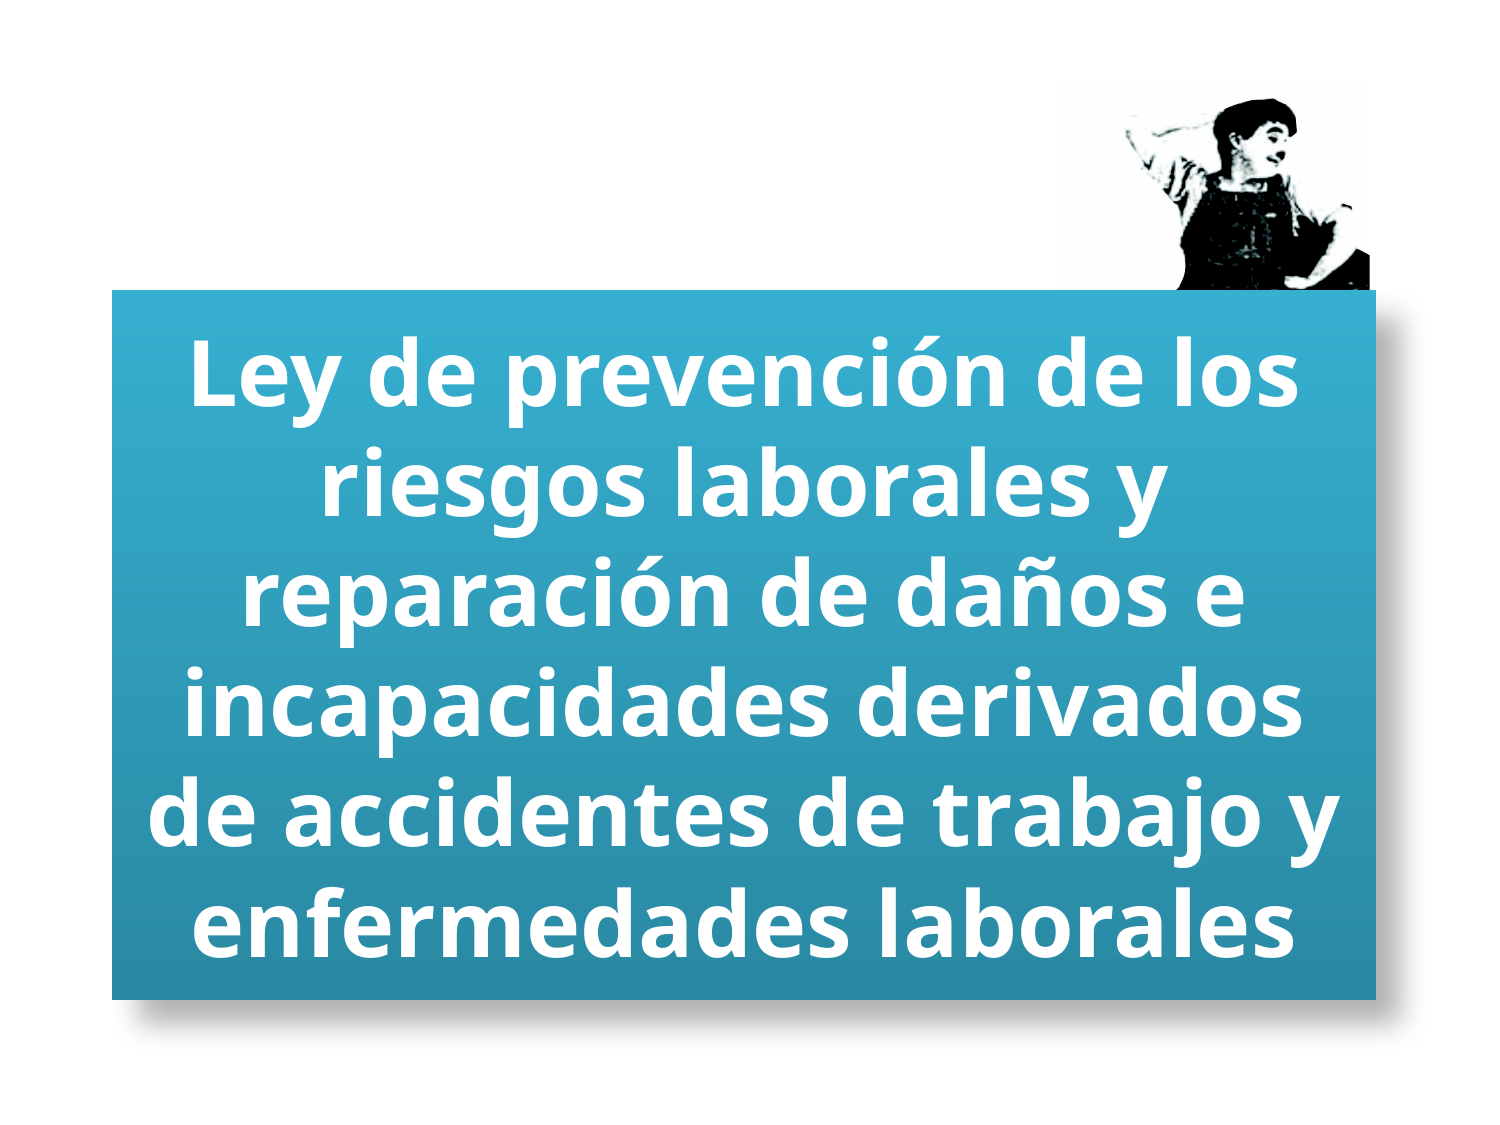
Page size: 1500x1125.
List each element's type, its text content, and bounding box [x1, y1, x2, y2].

picture [1056, 80, 1370, 573]
title Ley de prevención de los riesgos laborales y reparación de daños e incapacidades derivados de accidentes de trabajo y enfermedades laborales [111, 290, 1377, 1000]
